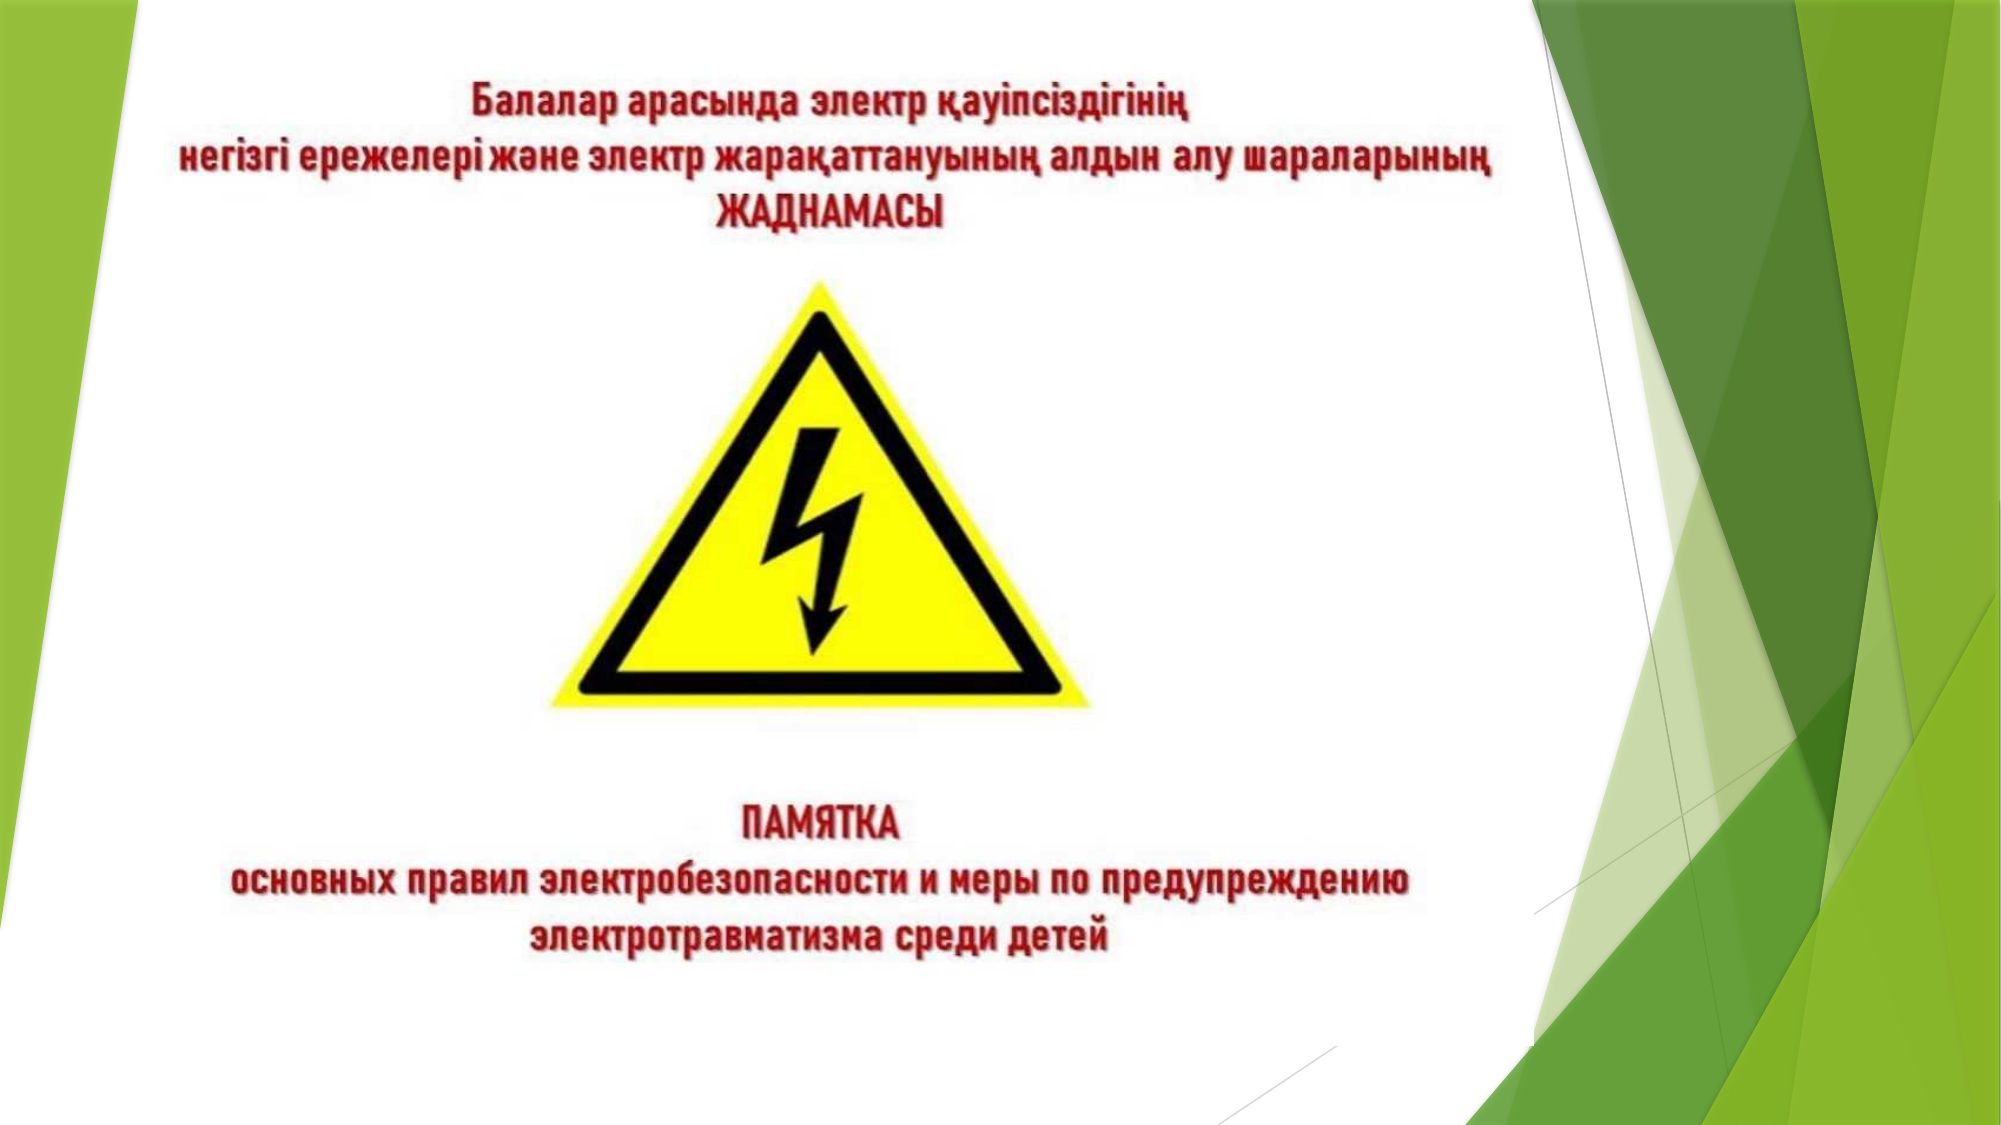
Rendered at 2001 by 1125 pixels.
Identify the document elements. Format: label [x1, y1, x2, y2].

picture [144, 22, 1534, 1046]
subtitle [1537, 168, 1750, 863]
